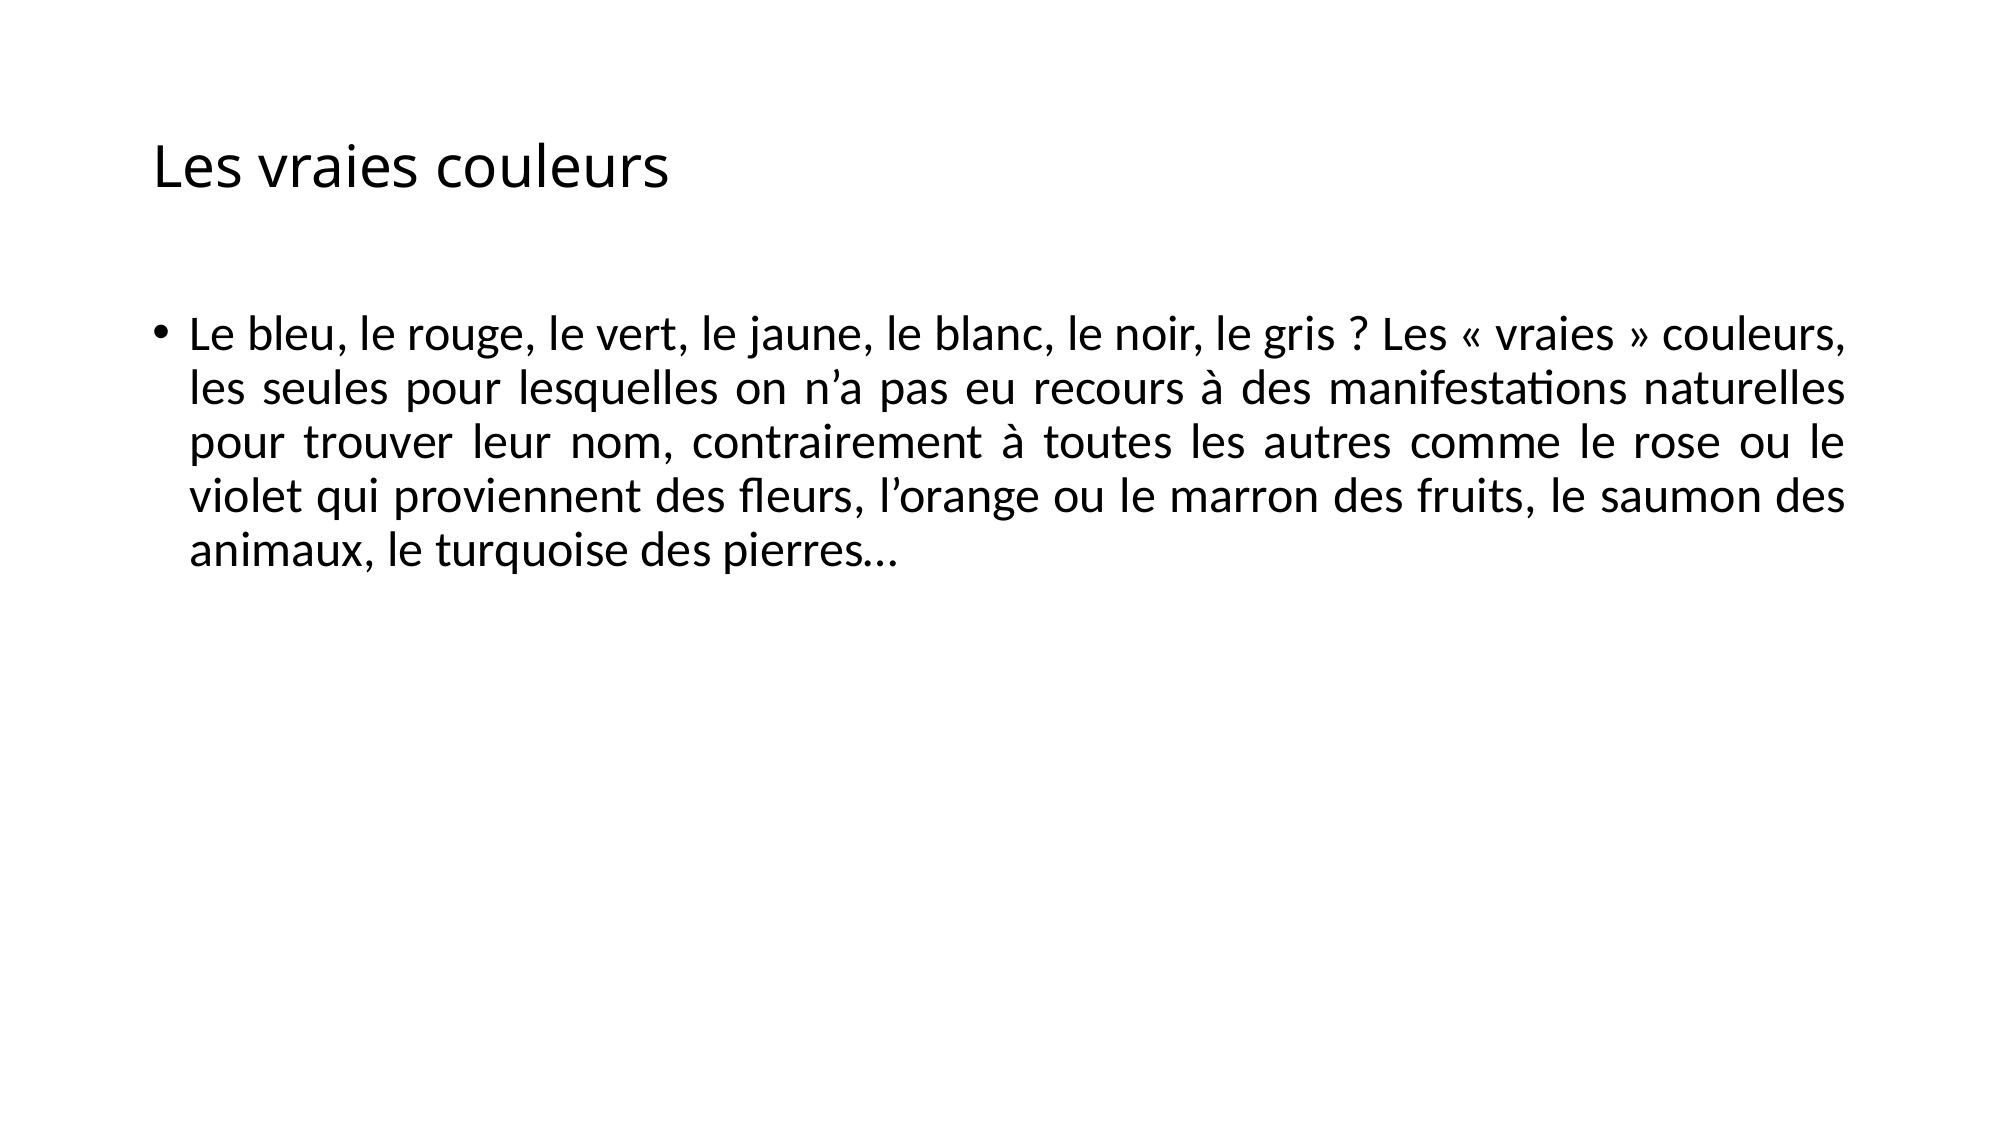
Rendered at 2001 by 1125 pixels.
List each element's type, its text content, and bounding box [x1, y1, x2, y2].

list Le bleu, le rouge, le vert, le jaune, le blanc, le noir, le gris ? Les « vraies » couleurs, les seules pour lesquelles on n’a pas eu recours à des manifestations naturelles pour trouver leur nom, contrairement à toutes les autres comme le rose ou le violet qui proviennent des fleurs, l’orange ou le marron des fruits, le saumon des animaux, le turquoise des pierres… [137, 299, 1863, 1014]
title Les vraies couleurs [137, 59, 1863, 278]
